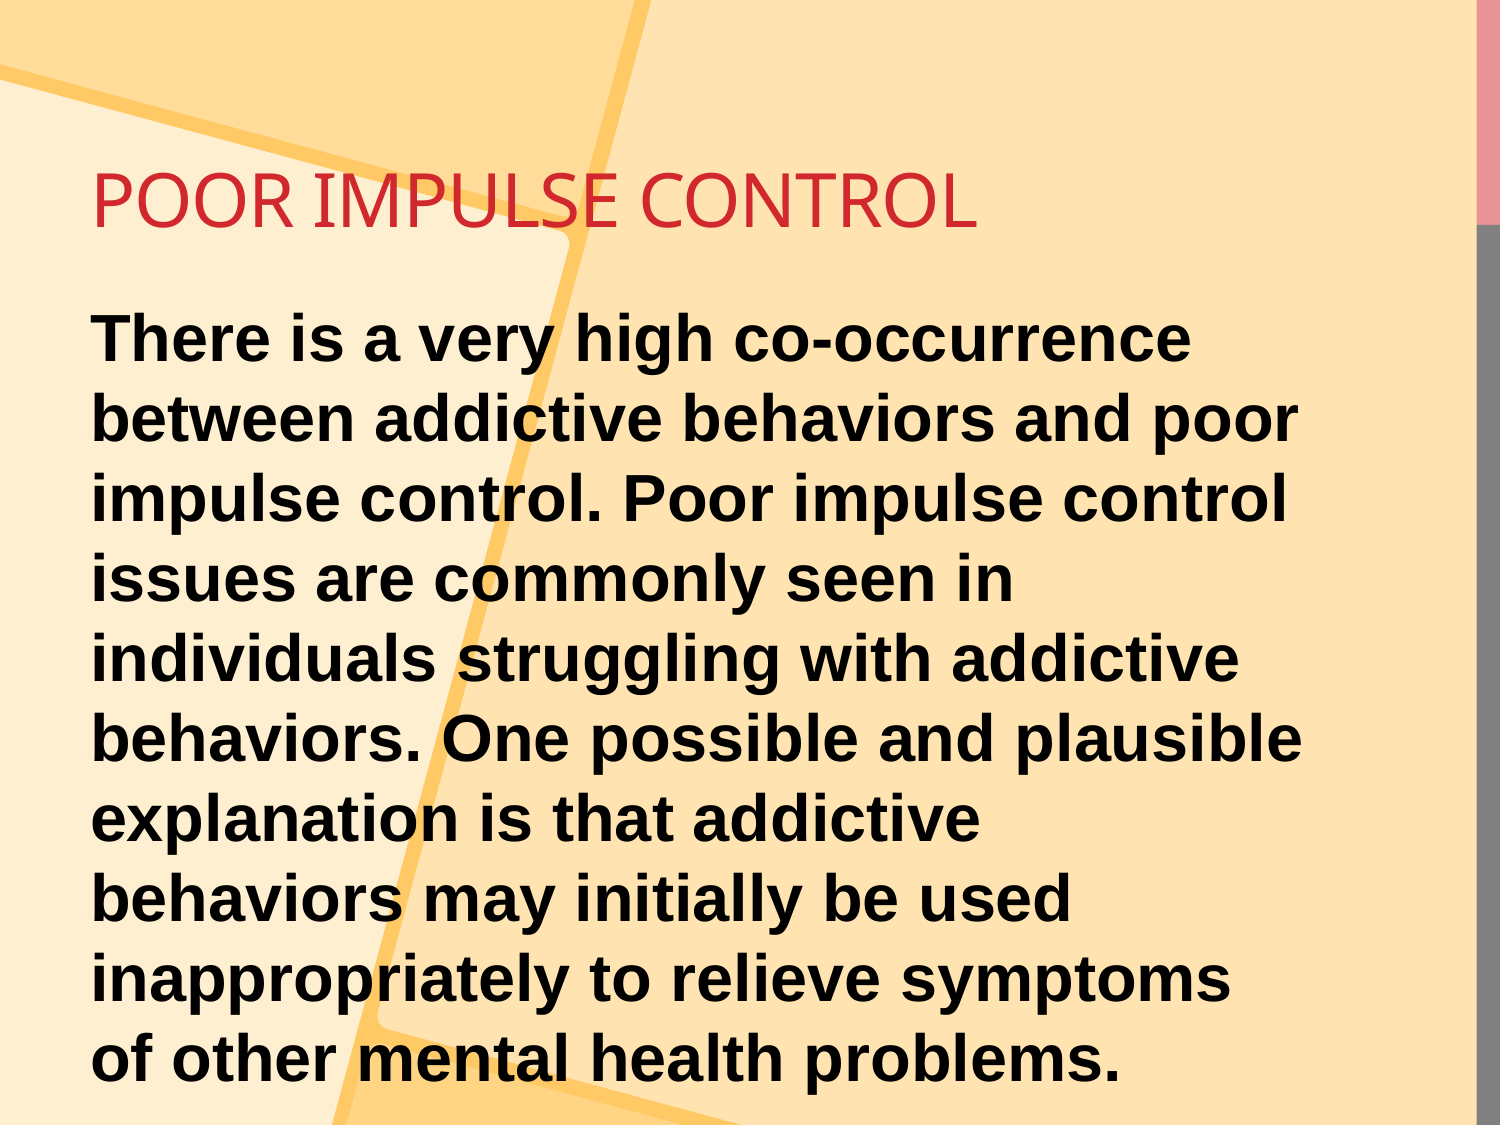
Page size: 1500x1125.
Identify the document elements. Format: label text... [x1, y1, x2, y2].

title Poor impulse control [75, 25, 1101, 250]
list There is a very high co-occurrence between addictive behaviors and poor impulse control. Poor impulse control issues are commonly seen in individuals struggling with addictive behaviors. One possible and plausible explanation is that addictive behaviors may initially be used inappropriately to relieve symptoms of other mental health problems. [75, 287, 1325, 1005]
